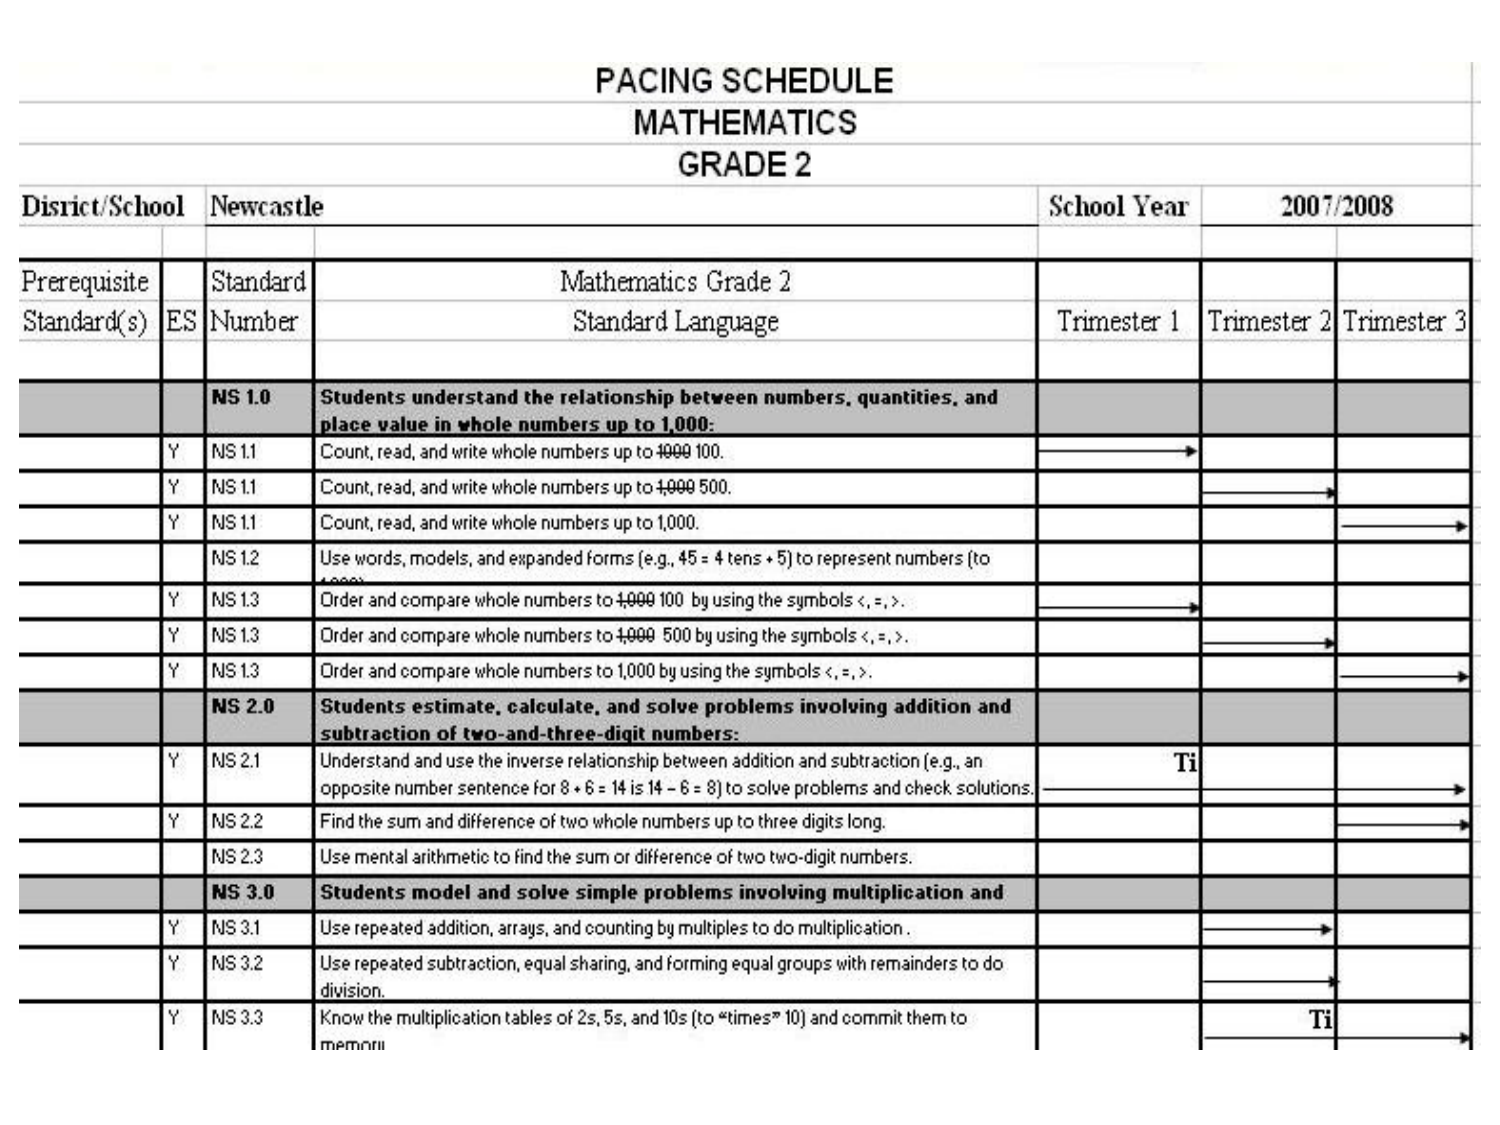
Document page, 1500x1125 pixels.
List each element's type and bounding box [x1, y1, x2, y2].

picture [18, 62, 1481, 1051]
